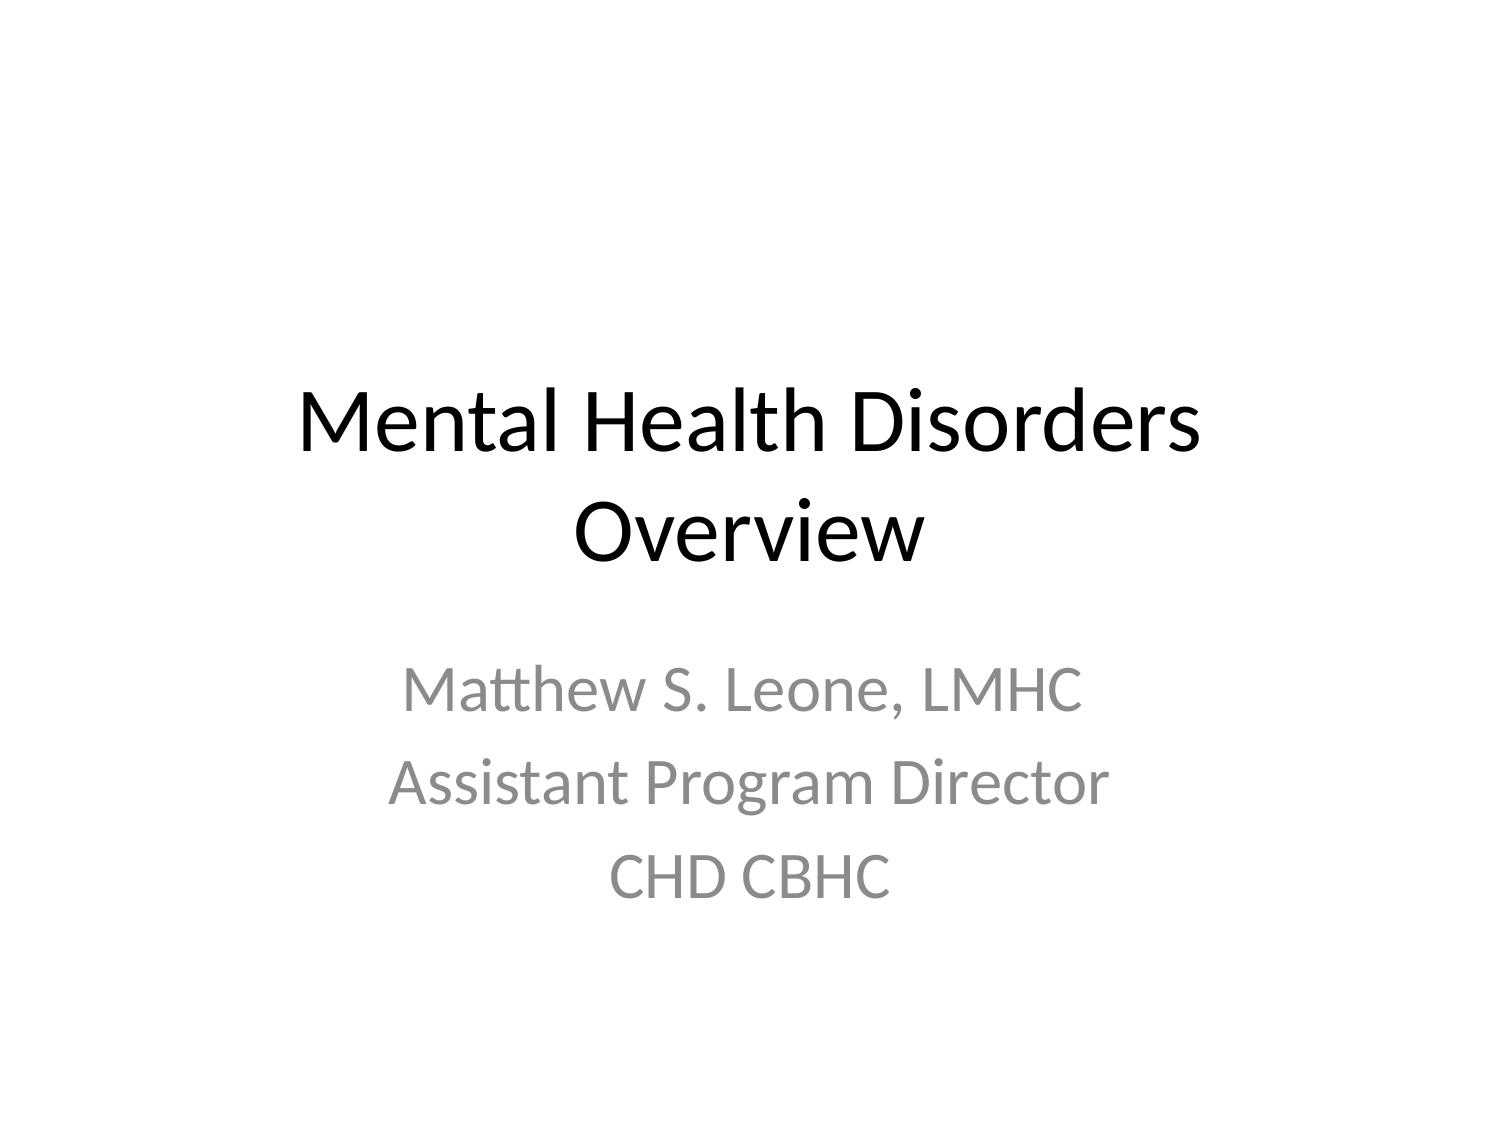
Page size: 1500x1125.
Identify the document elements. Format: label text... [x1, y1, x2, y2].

title Mental Health Disorders Overview [112, 349, 1388, 591]
subtitle Matthew S. Leone, LMHC Assistant Program Director CHD CBHC [225, 637, 1275, 925]
